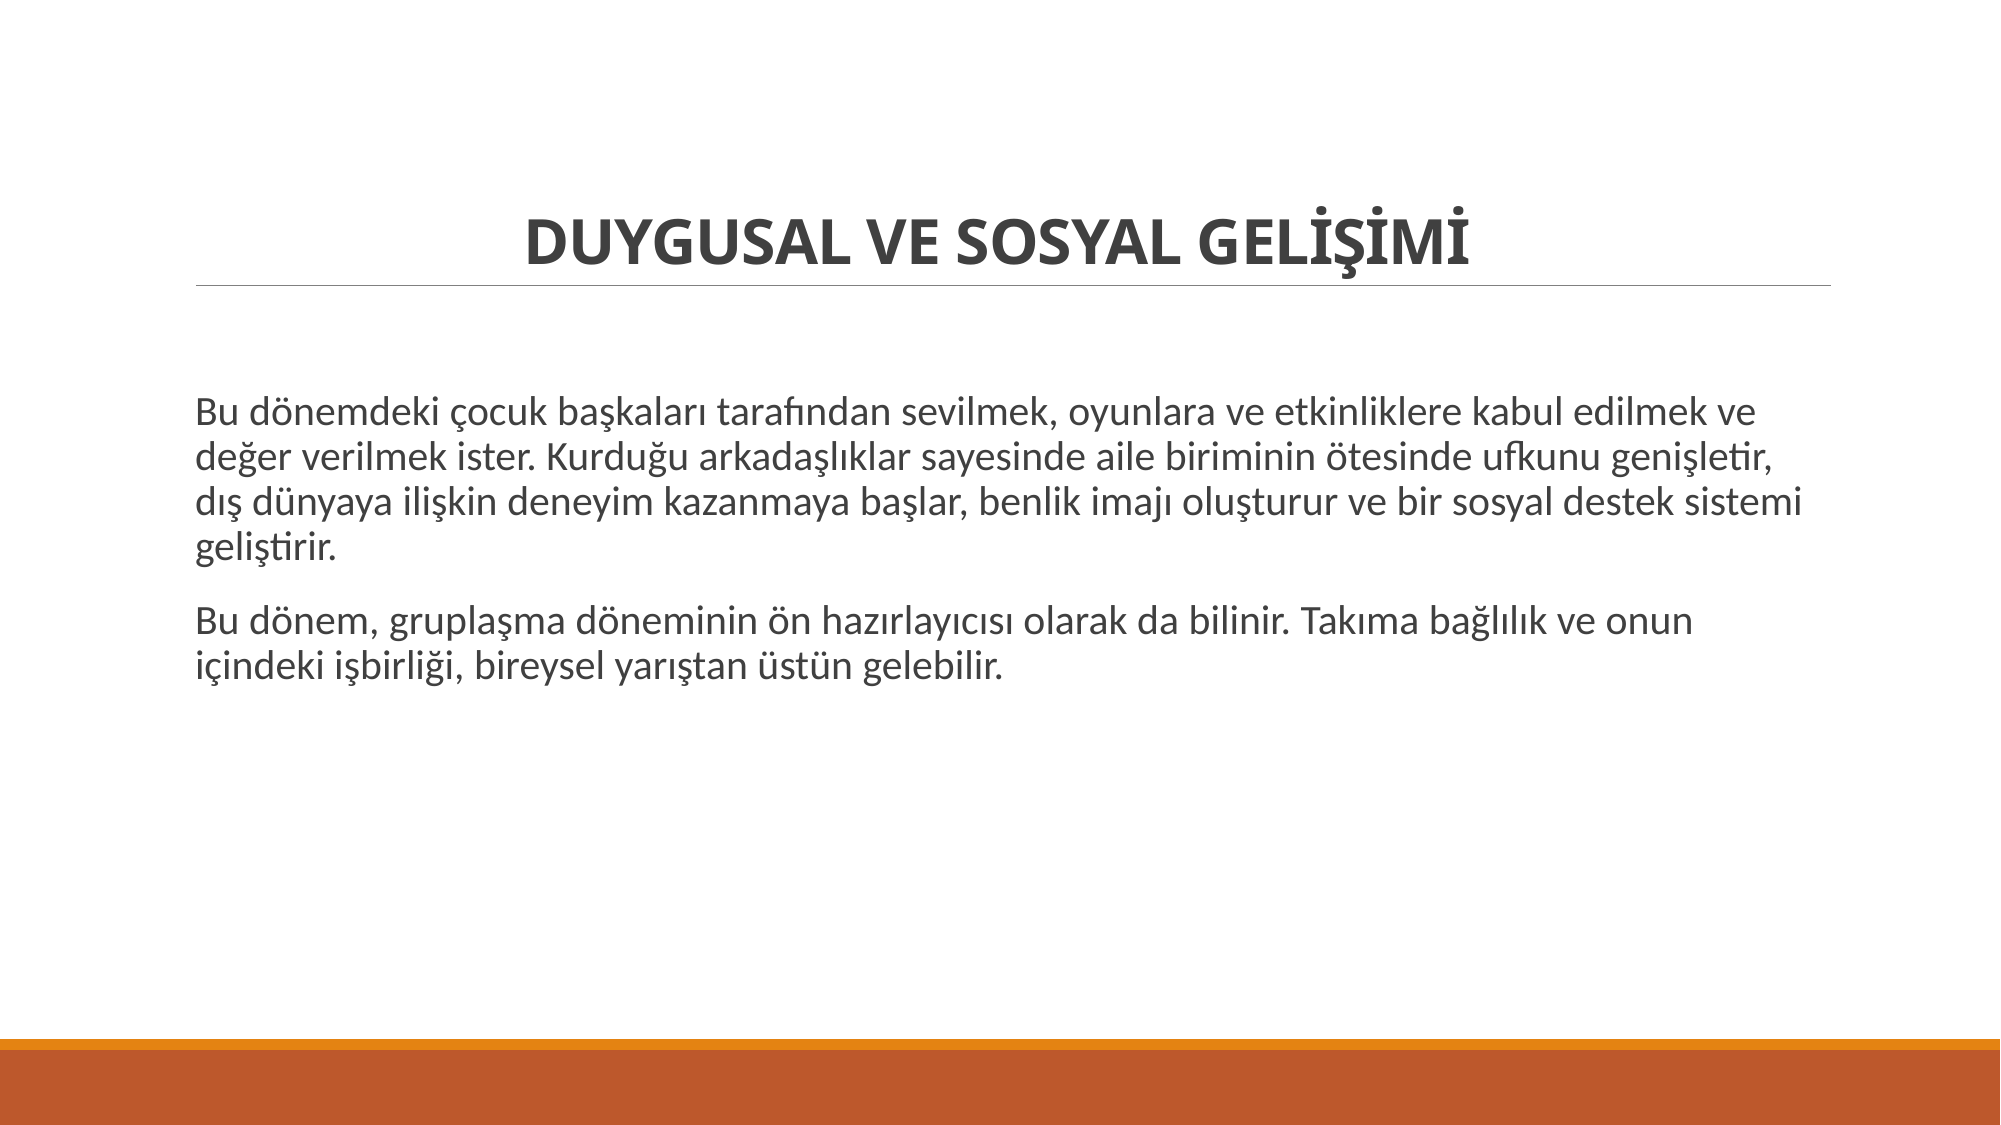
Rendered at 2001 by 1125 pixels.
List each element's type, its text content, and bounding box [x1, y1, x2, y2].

list Bu dönemdeki çocuk başkaları tarafından sevilmek, oyunlara ve etkinliklere kabul edilmek ve değer verilmek ister. Kurduğu arkadaşlıklar sayesinde aile biriminin ötesinde ufkunu genişletir, dış dünyaya ilişkin deneyim kazanmaya başlar, benlik imajı oluşturur ve bir sosyal destek sistemi geliştirir. Bu dönem, gruplaşma döneminin ön hazırlayıcısı olarak da bilinir. Takıma bağlılık ve onun içindeki işbirliği, bireysel yarıştan üstün gelebilir. [180, 302, 1830, 963]
title DUYGUSAL VE SOSYAL GELİŞİMİ [180, 47, 1830, 285]
